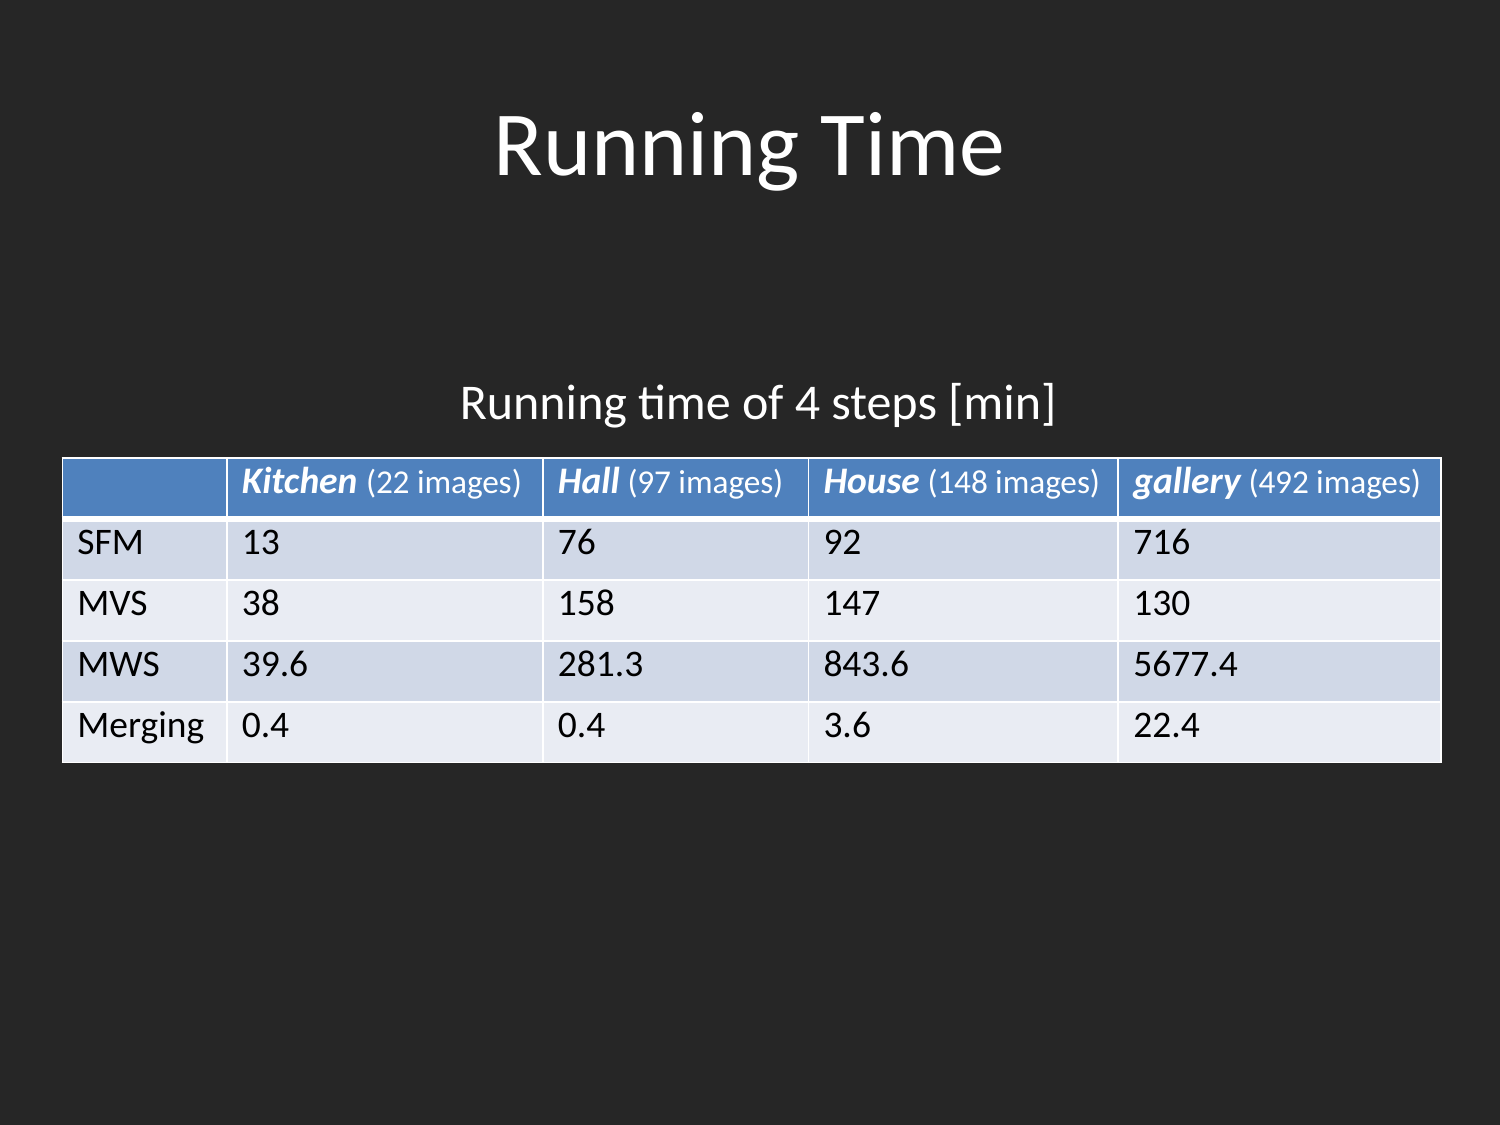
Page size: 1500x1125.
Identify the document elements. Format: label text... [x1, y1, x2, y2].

table_cell 0.4 [228, 703, 542, 762]
table_cell MVS [63, 581, 226, 640]
table_cell 147 [809, 581, 1117, 640]
table_cell 281.3 [544, 642, 808, 701]
table_cell Merging [63, 703, 226, 762]
table_cell 716 [1119, 522, 1440, 579]
table_cell 0.4 [544, 703, 808, 762]
table_cell 3.6 [809, 703, 1117, 762]
table_cell 92 [809, 522, 1117, 579]
table_cell 843.6 [809, 642, 1117, 701]
table_header Hall (97 images) [544, 459, 808, 516]
table_header Kitchen (22 images) [228, 459, 542, 516]
table_cell MWS [63, 642, 226, 701]
table_cell 5677.4 [1119, 642, 1440, 701]
table_cell 39.6 [228, 642, 542, 701]
table_header gallery (492 images) [1119, 459, 1440, 516]
table_header [63, 459, 226, 516]
table_cell 22.4 [1119, 703, 1440, 762]
table_cell 76 [544, 522, 808, 579]
table_cell SFM [63, 522, 226, 579]
table_cell 38 [228, 581, 542, 640]
text_box Running time of 4 steps [min] [444, 361, 1072, 437]
table_cell 158 [544, 581, 808, 640]
title Running Time [75, 45, 1425, 233]
table_header House (148 images) [809, 459, 1117, 516]
table_cell 13 [228, 522, 542, 579]
table_cell 130 [1119, 581, 1440, 640]
